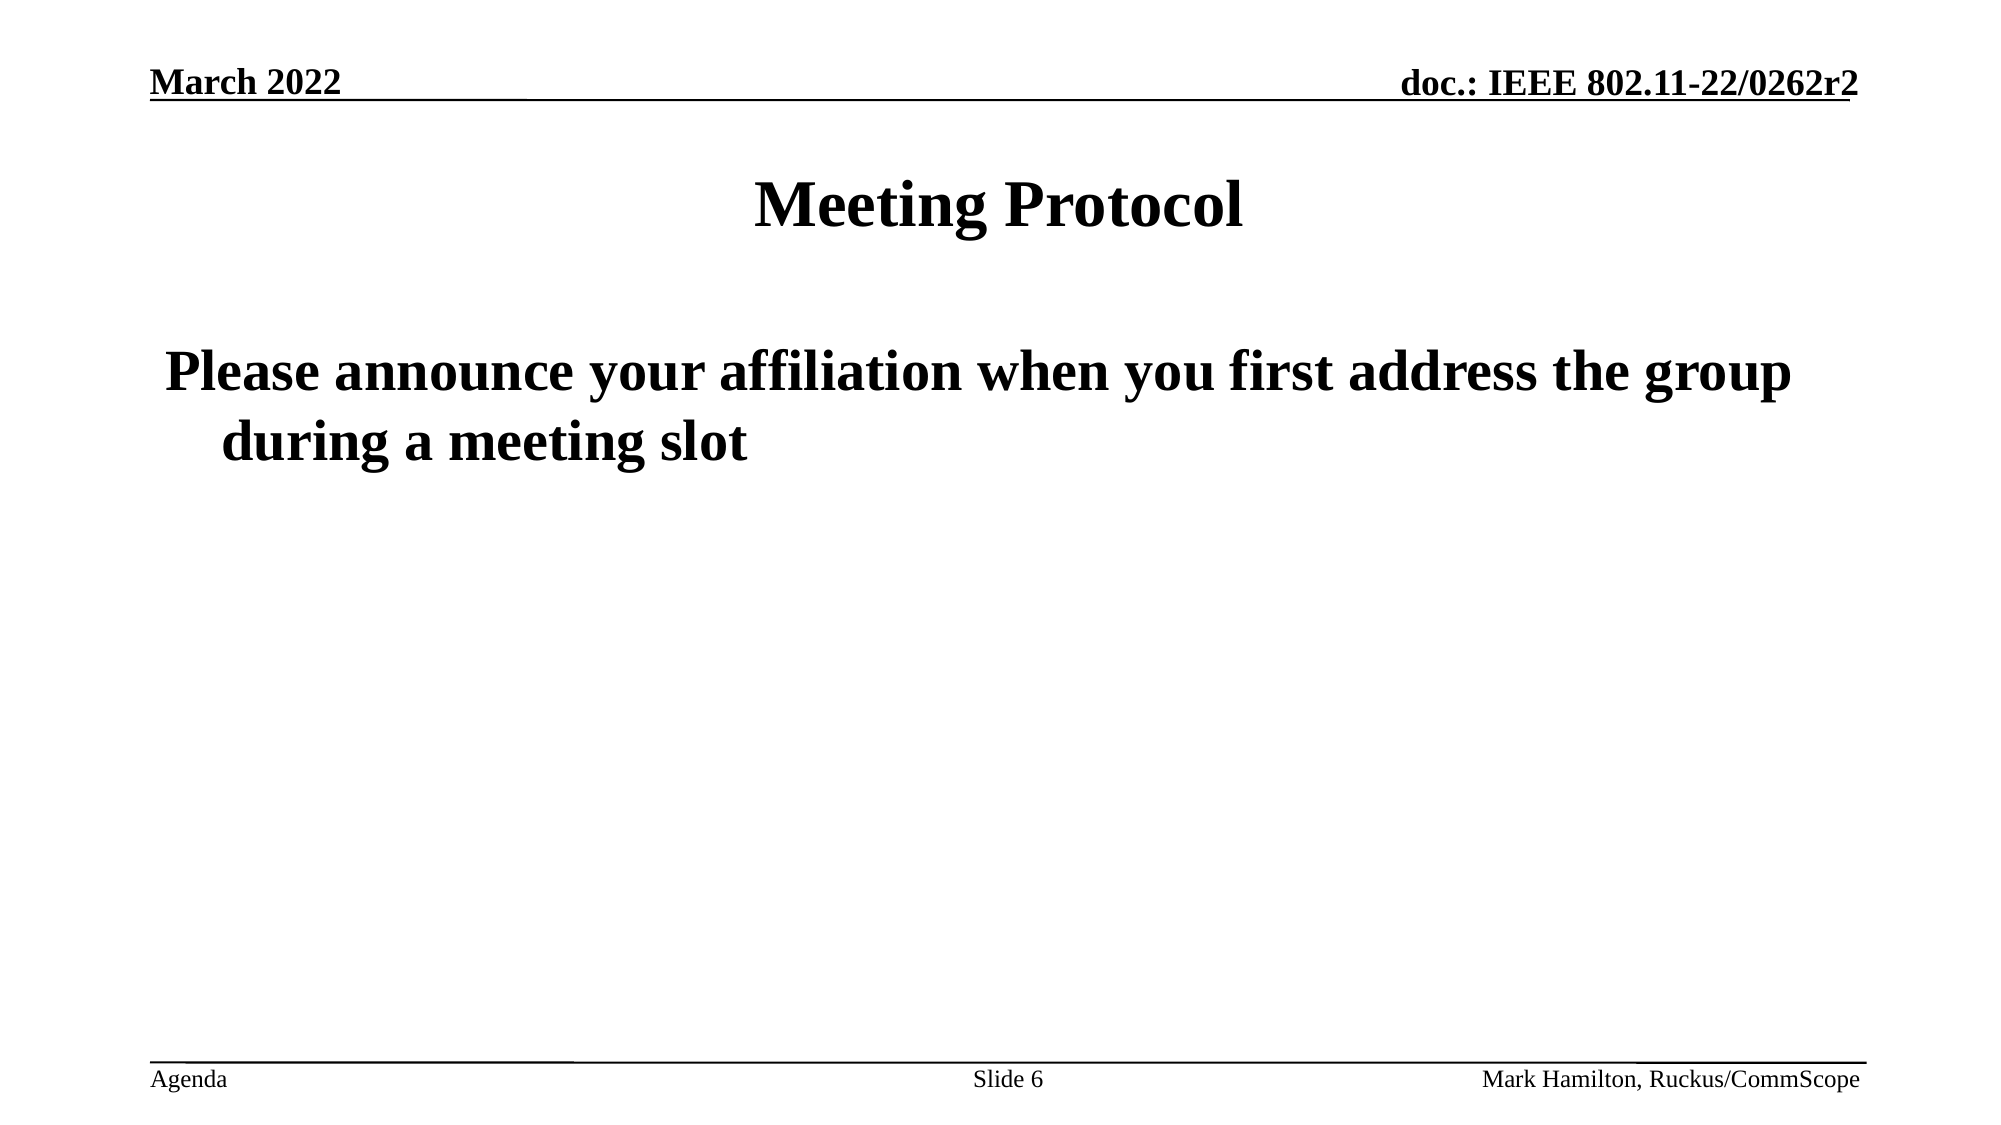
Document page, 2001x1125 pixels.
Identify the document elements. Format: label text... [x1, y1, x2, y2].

title Meeting Protocol [149, 112, 1850, 288]
list Please announce your affiliation when you first address the group during a meeting slot [149, 324, 1850, 1000]
slide_number Slide 6 [950, 1061, 1067, 1123]
